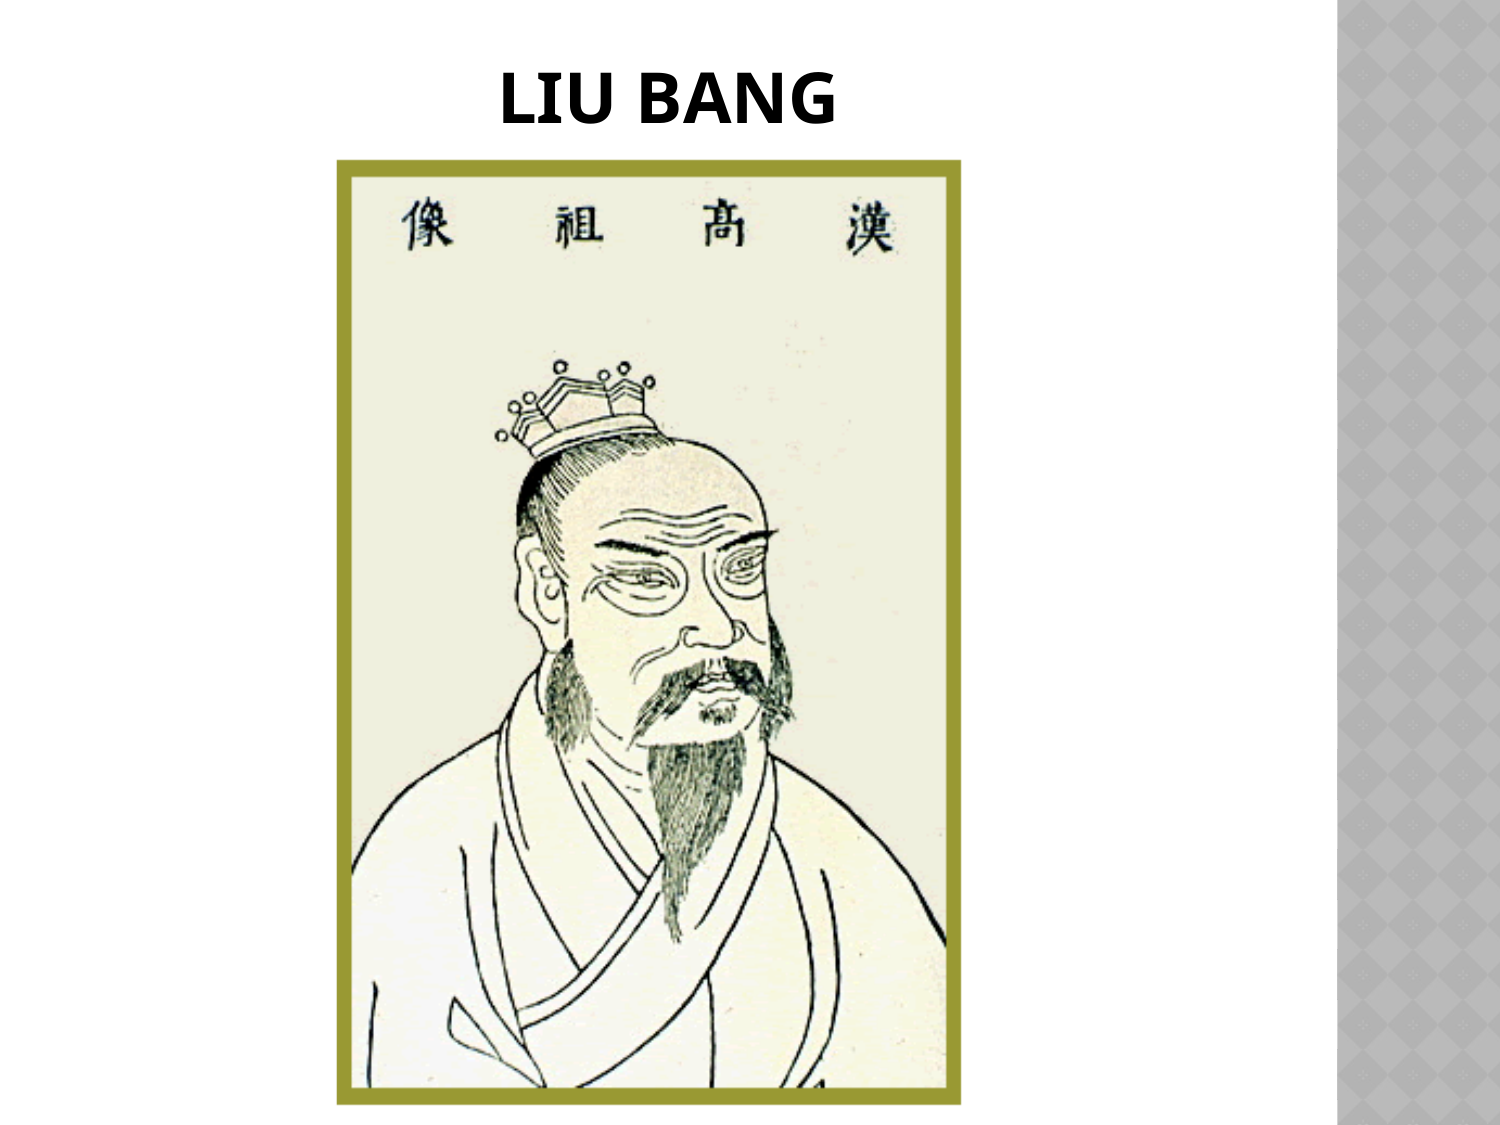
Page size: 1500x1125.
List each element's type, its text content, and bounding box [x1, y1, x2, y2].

title Liu Bang [75, 52, 1263, 138]
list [324, 145, 976, 1122]
